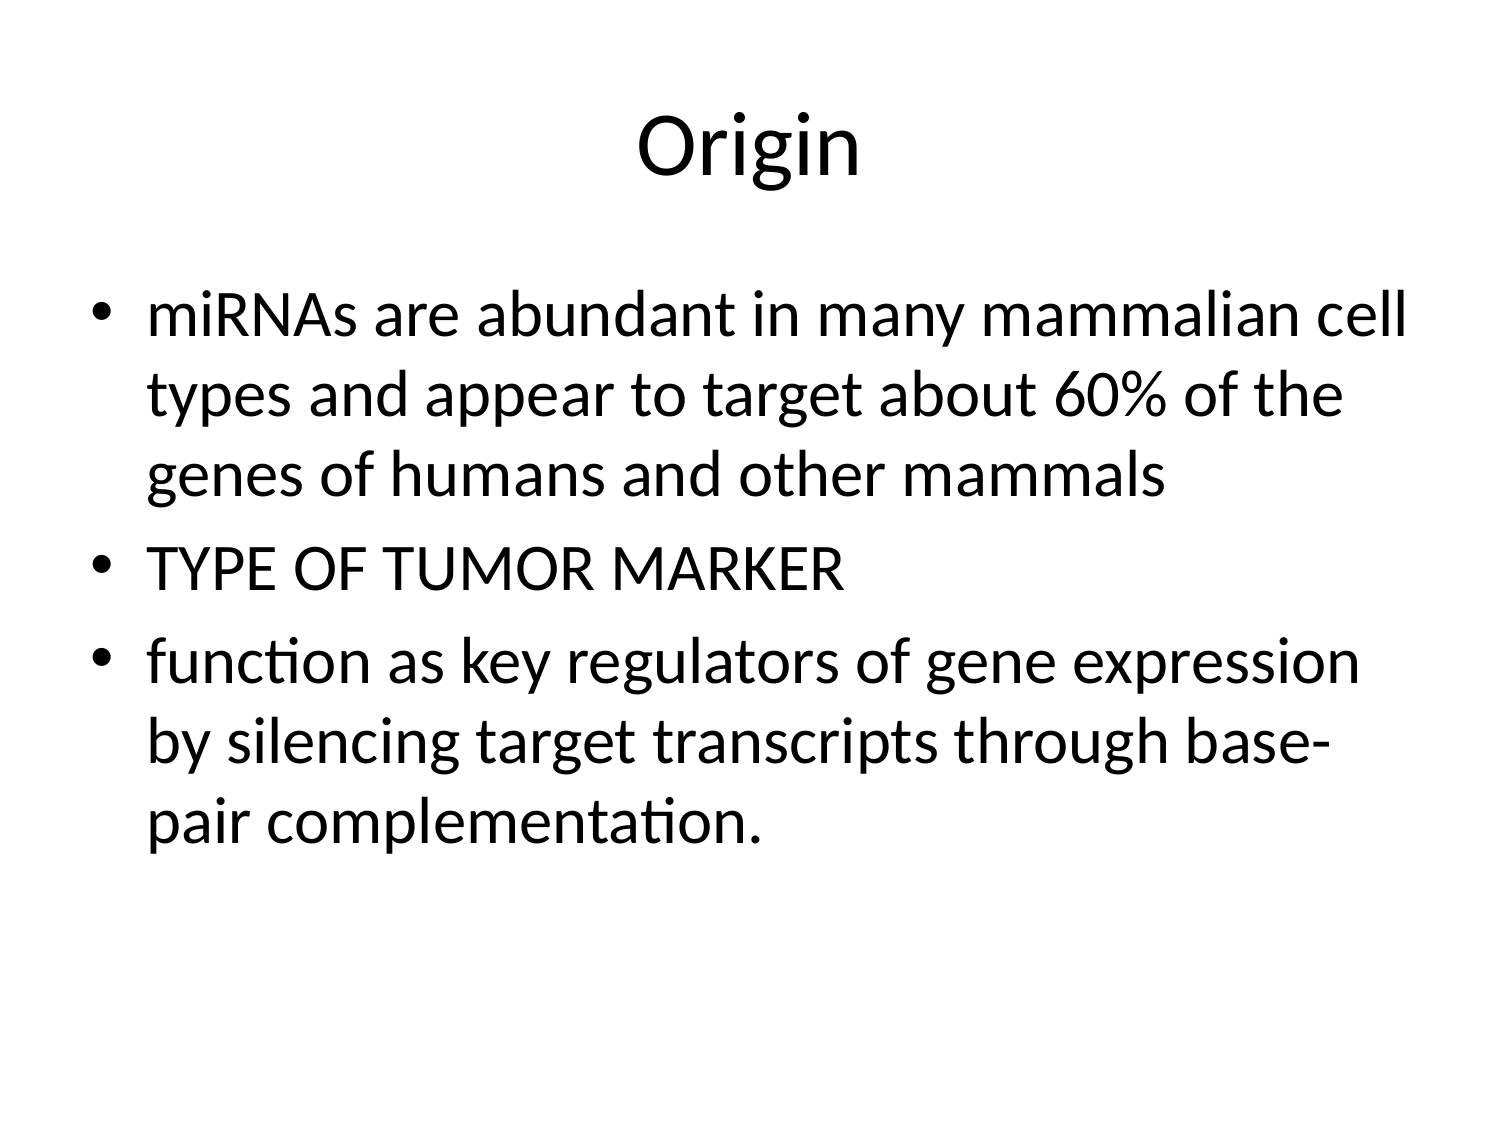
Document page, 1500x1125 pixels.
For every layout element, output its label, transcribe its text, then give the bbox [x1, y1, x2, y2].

list miRNAs are abundant in many mammalian cell types and appear to target about 60% of the genes of humans and other mammals TYPE OF TUMOR MARKER function as key regulators of gene expression by silencing target transcripts through base-pair complementation. [75, 262, 1425, 1005]
title Origin [75, 45, 1425, 233]
